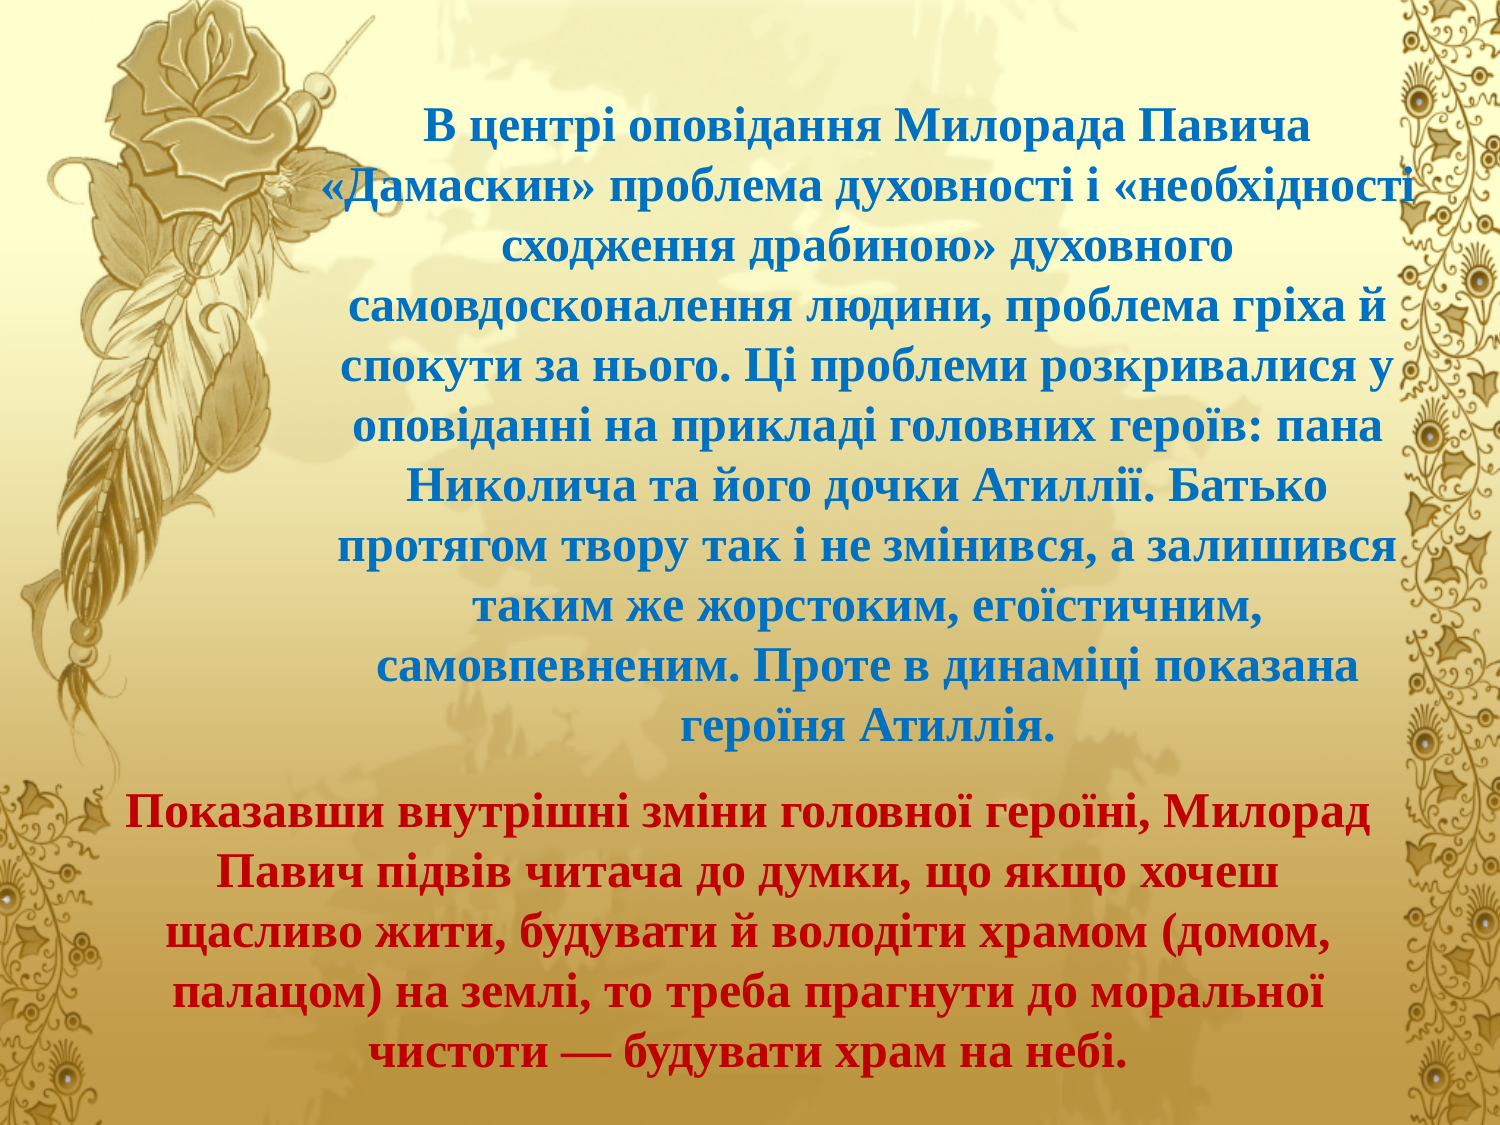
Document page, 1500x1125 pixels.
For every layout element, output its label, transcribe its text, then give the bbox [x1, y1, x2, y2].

picture [0, 0, 1500, 1125]
text_box В центрі оповідання Милорада Павича «Дамаскин» проблема духовності і «необхідності сходження драбиною» духовного самовдосконалення людини, проблема гріха й спокути за нього. Ці проблеми розкривалися у оповіданні на прикладі головних героїв: пана Николича та його дочки Атиллії. Батько протягом твору так і не змінився, а залишився таким же жорстоким, егоїстичним, самовпевненим. Проте в динаміці показана героїня Атиллія. [301, 83, 1436, 759]
title Показавши внутрішні зміни головної героїні, Милорад Павич підвів читача до думки, що якщо хочеш щасливо жити, будувати й володіти храмом (домом, палацом) на землі, то треба прагнути до моральної чистоти — будувати храм на небі. [100, 834, 1397, 1022]
